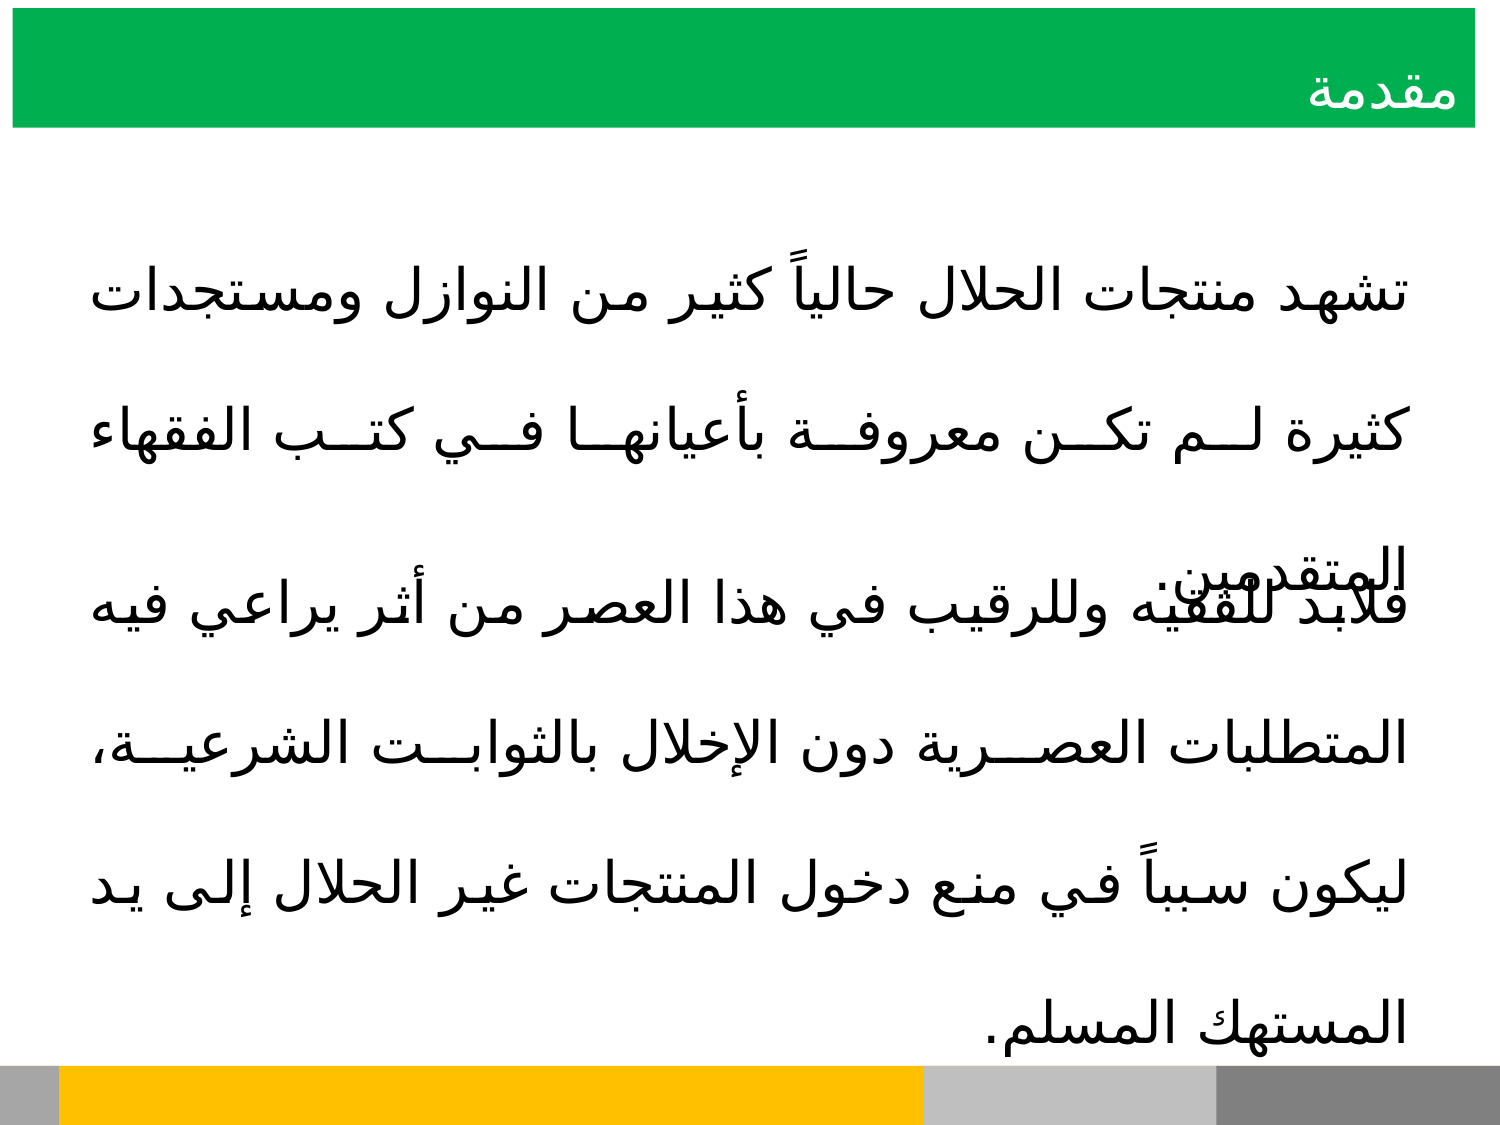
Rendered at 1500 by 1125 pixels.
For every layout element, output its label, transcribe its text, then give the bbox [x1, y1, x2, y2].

text_box [61, 1064, 921, 1125]
text_box [921, 1064, 1214, 1125]
text_box [1214, 1064, 1500, 1125]
text_box فلابد للفقيه وللرقيب في هذا العصر من أثر يراعي فيه المتطلبات العصرية دون الإخلال بالثوابت الشرعية، ليكون سبباً في منع دخول المنتجات غير الحلال إلى يد المستهك المسلم. [74, 610, 1425, 1062]
text_box مقدمة [12, 8, 1475, 128]
text_box [0, 1064, 61, 1125]
text_box تشهد منتجات الحلال حالياً كثير من النوازل ومستجدات كثيرة لم تكن معروفة بأعيانها في كتب الفقهاء المتقدمين. [74, 174, 1425, 610]
